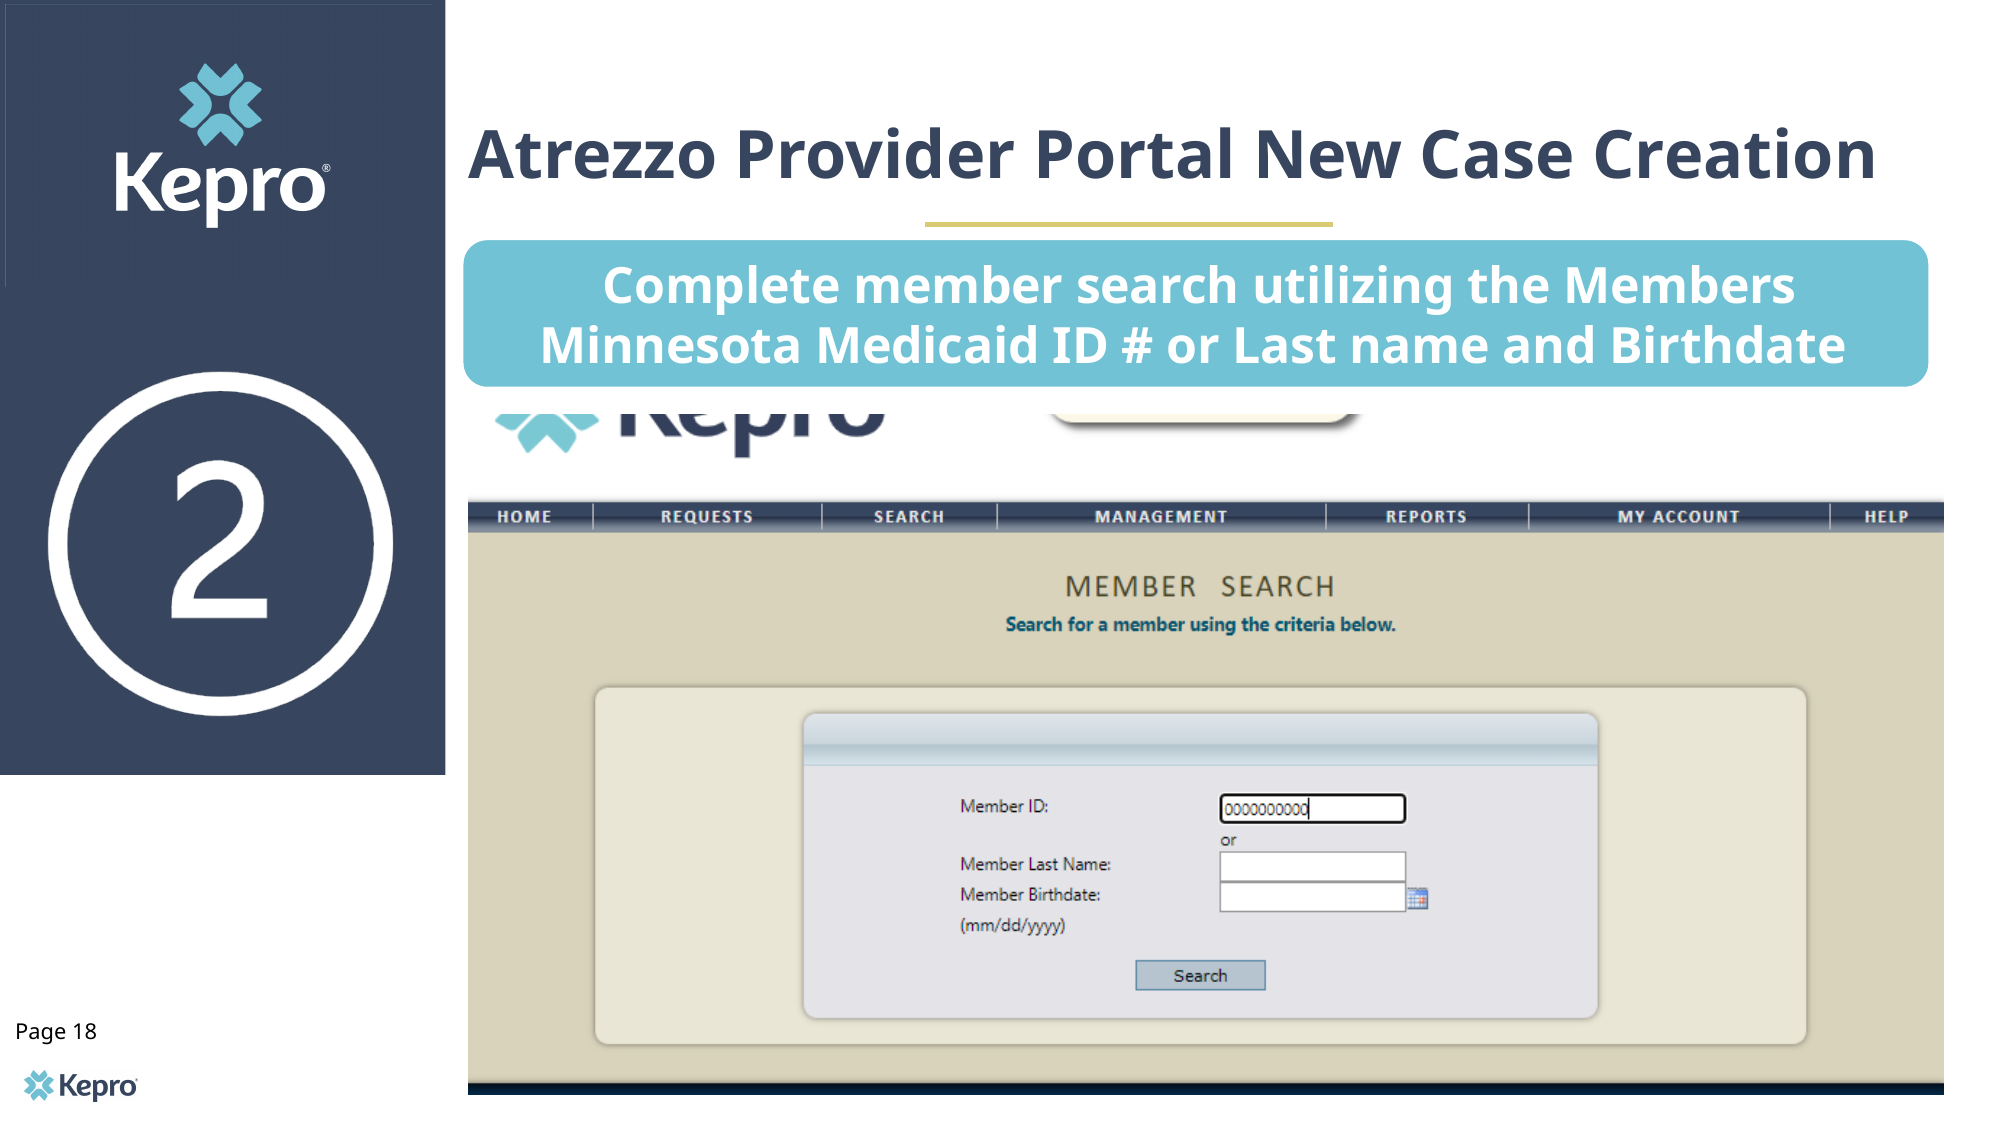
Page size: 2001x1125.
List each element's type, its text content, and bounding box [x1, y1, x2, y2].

picture [468, 414, 1944, 1095]
slide_number Page 18 [15, 1008, 144, 1057]
title Atrezzo Provider Portal New Case Creation [468, 92, 1936, 222]
picture [24, 1070, 138, 1102]
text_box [462, 221, 1930, 1056]
picture [4, 4, 432, 287]
picture [9, 332, 432, 755]
